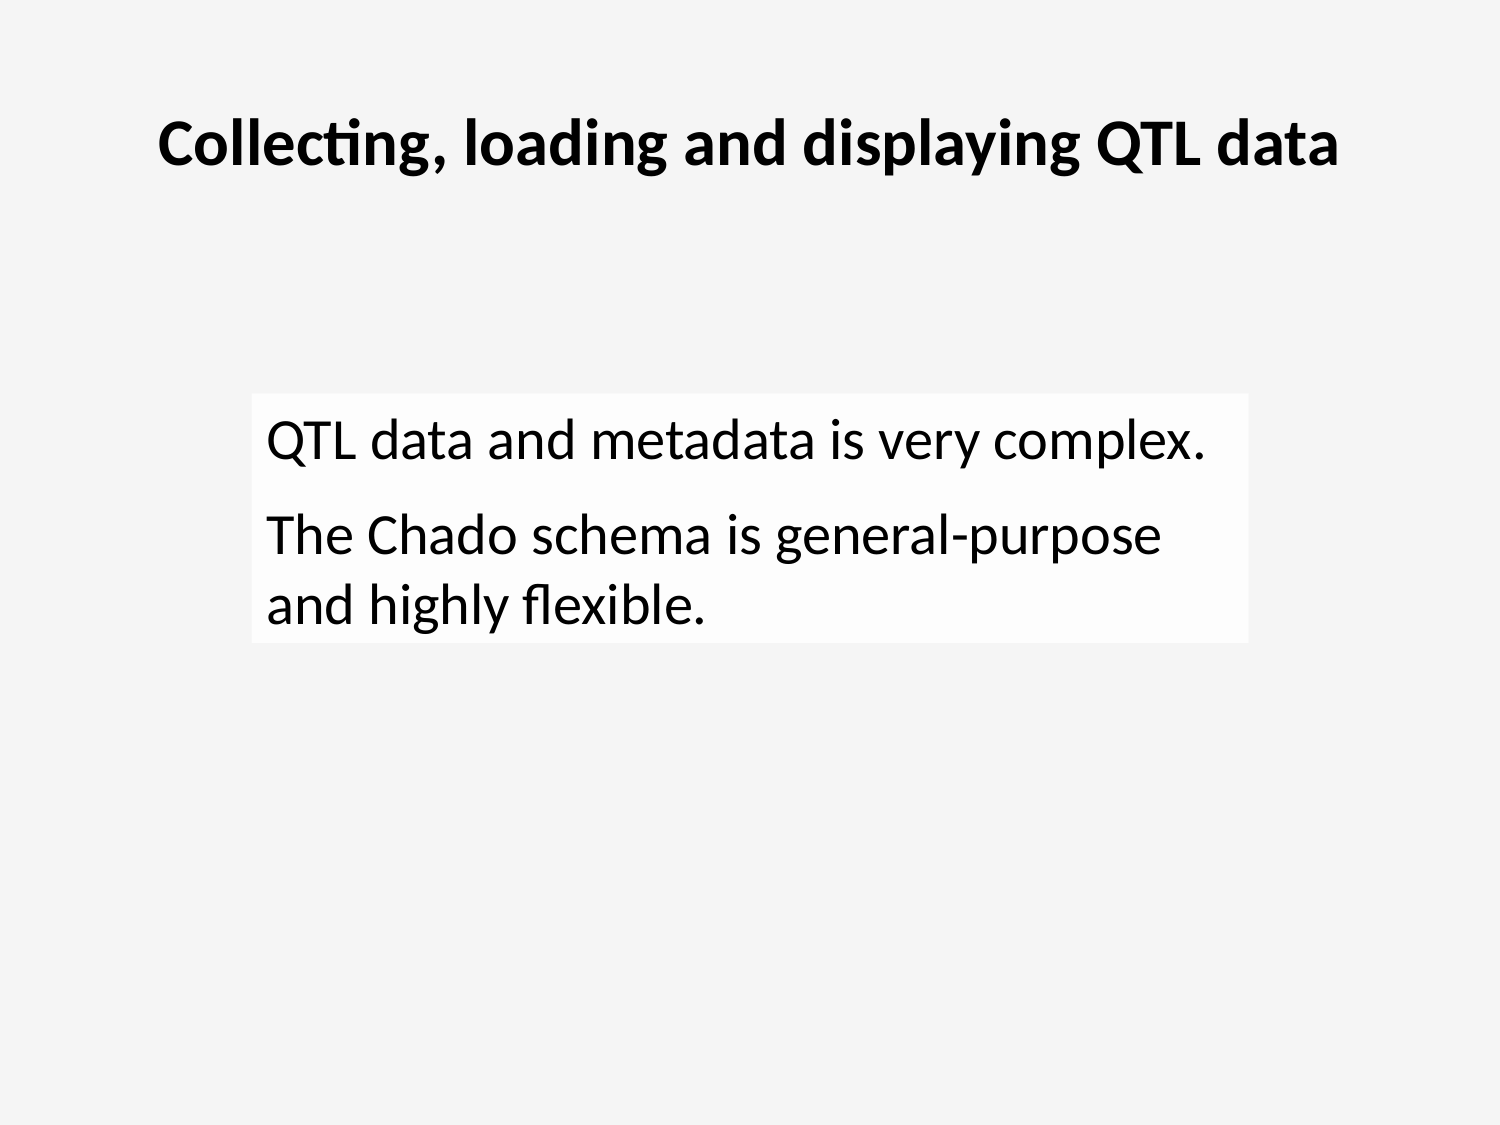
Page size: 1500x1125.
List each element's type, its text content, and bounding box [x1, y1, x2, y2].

title Collecting, loading and displaying QTL data [75, 45, 1425, 233]
text_box QTL data and metadata is very complex. The Chado schema is general-purpose and highly flexible. [251, 393, 1249, 644]
